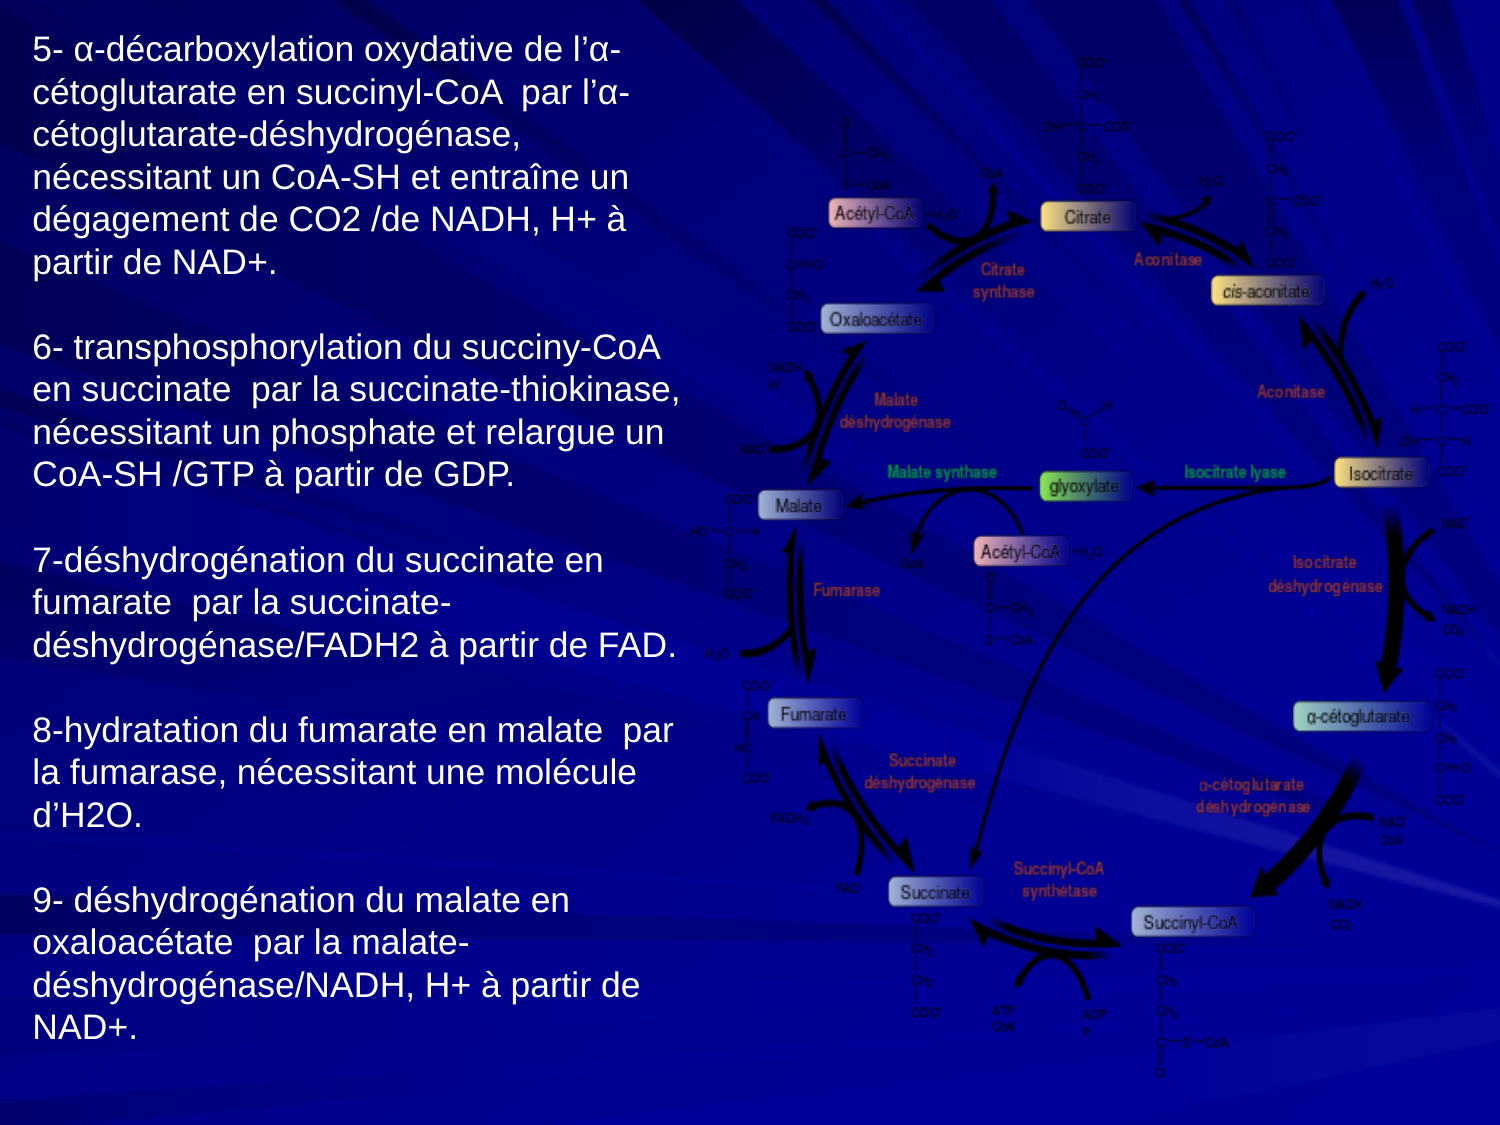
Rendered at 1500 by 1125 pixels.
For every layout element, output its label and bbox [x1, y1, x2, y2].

picture [679, 46, 1500, 1091]
text_box [0, 0, 1500, 1125]
